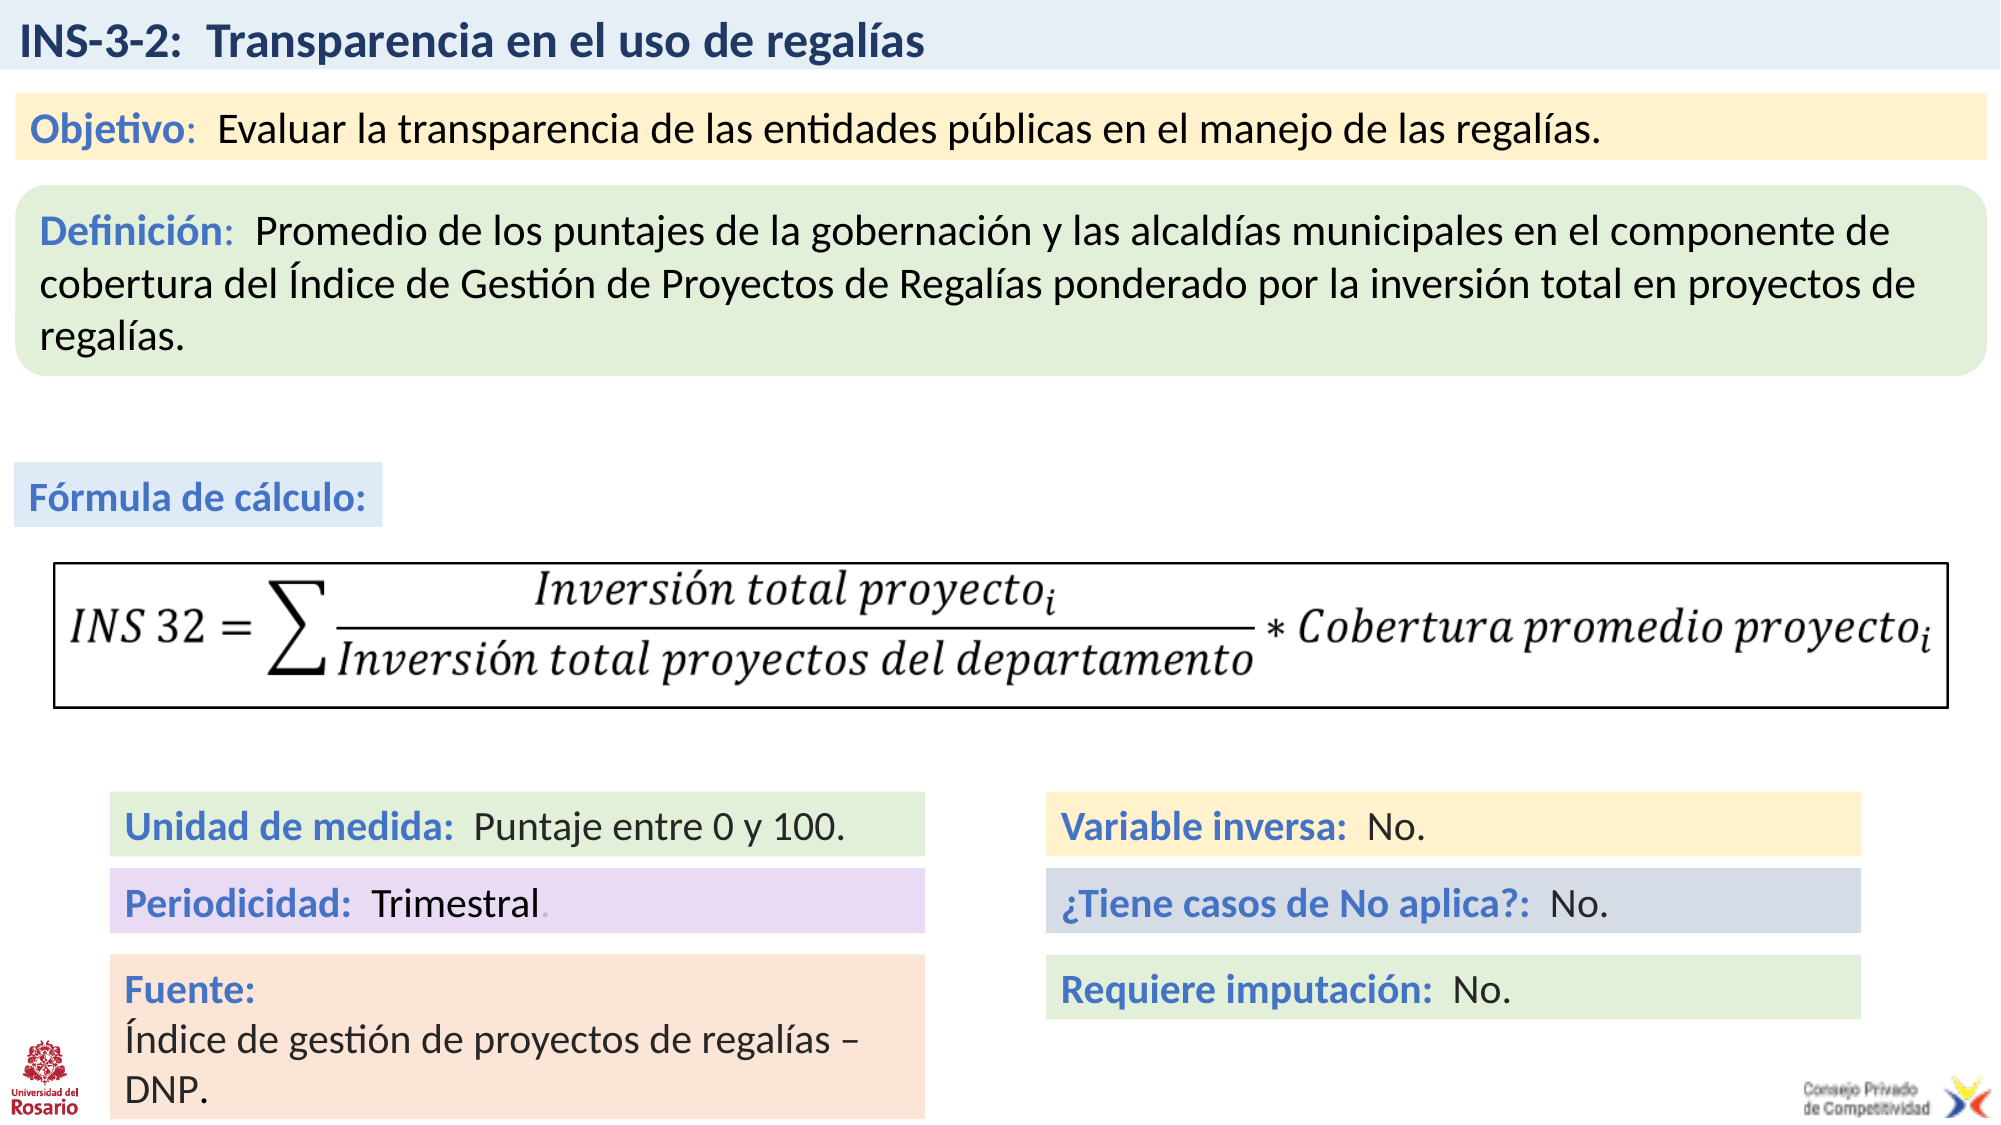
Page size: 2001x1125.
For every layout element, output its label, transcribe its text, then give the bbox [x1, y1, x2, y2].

text_box Definición: Promedio de los puntajes de la gobernación y las alcaldías municipales en el componente de cobertura del Índice de Gestión de Proyectos de Regalías ponderado por la inversión total en proyectos de regalías. [15, 184, 1988, 377]
picture [0, 1034, 90, 1125]
text_box Objetivo: Evaluar la transparencia de las entidades públicas en el manejo de las regalías. [15, 92, 1987, 161]
picture [53, 562, 1950, 709]
text_box Fuente: Índice de gestión de proyectos de regalías – DNP. [109, 954, 926, 1120]
text_box Fórmula de cálculo: [14, 462, 383, 527]
text_box Unidad de medida: Puntaje entre 0 y 100. [109, 791, 926, 857]
text_box ¿Tiene casos de No aplica?: No. [1046, 868, 1862, 933]
title INS-3-2: Transparencia en el uso de regalías [4, 0, 1897, 83]
text_box Periodicidad: Trimestral. [109, 868, 926, 934]
text_box Variable inversa: No. [1046, 791, 1862, 857]
text_box Requiere imputación: No. [1046, 954, 1862, 1020]
